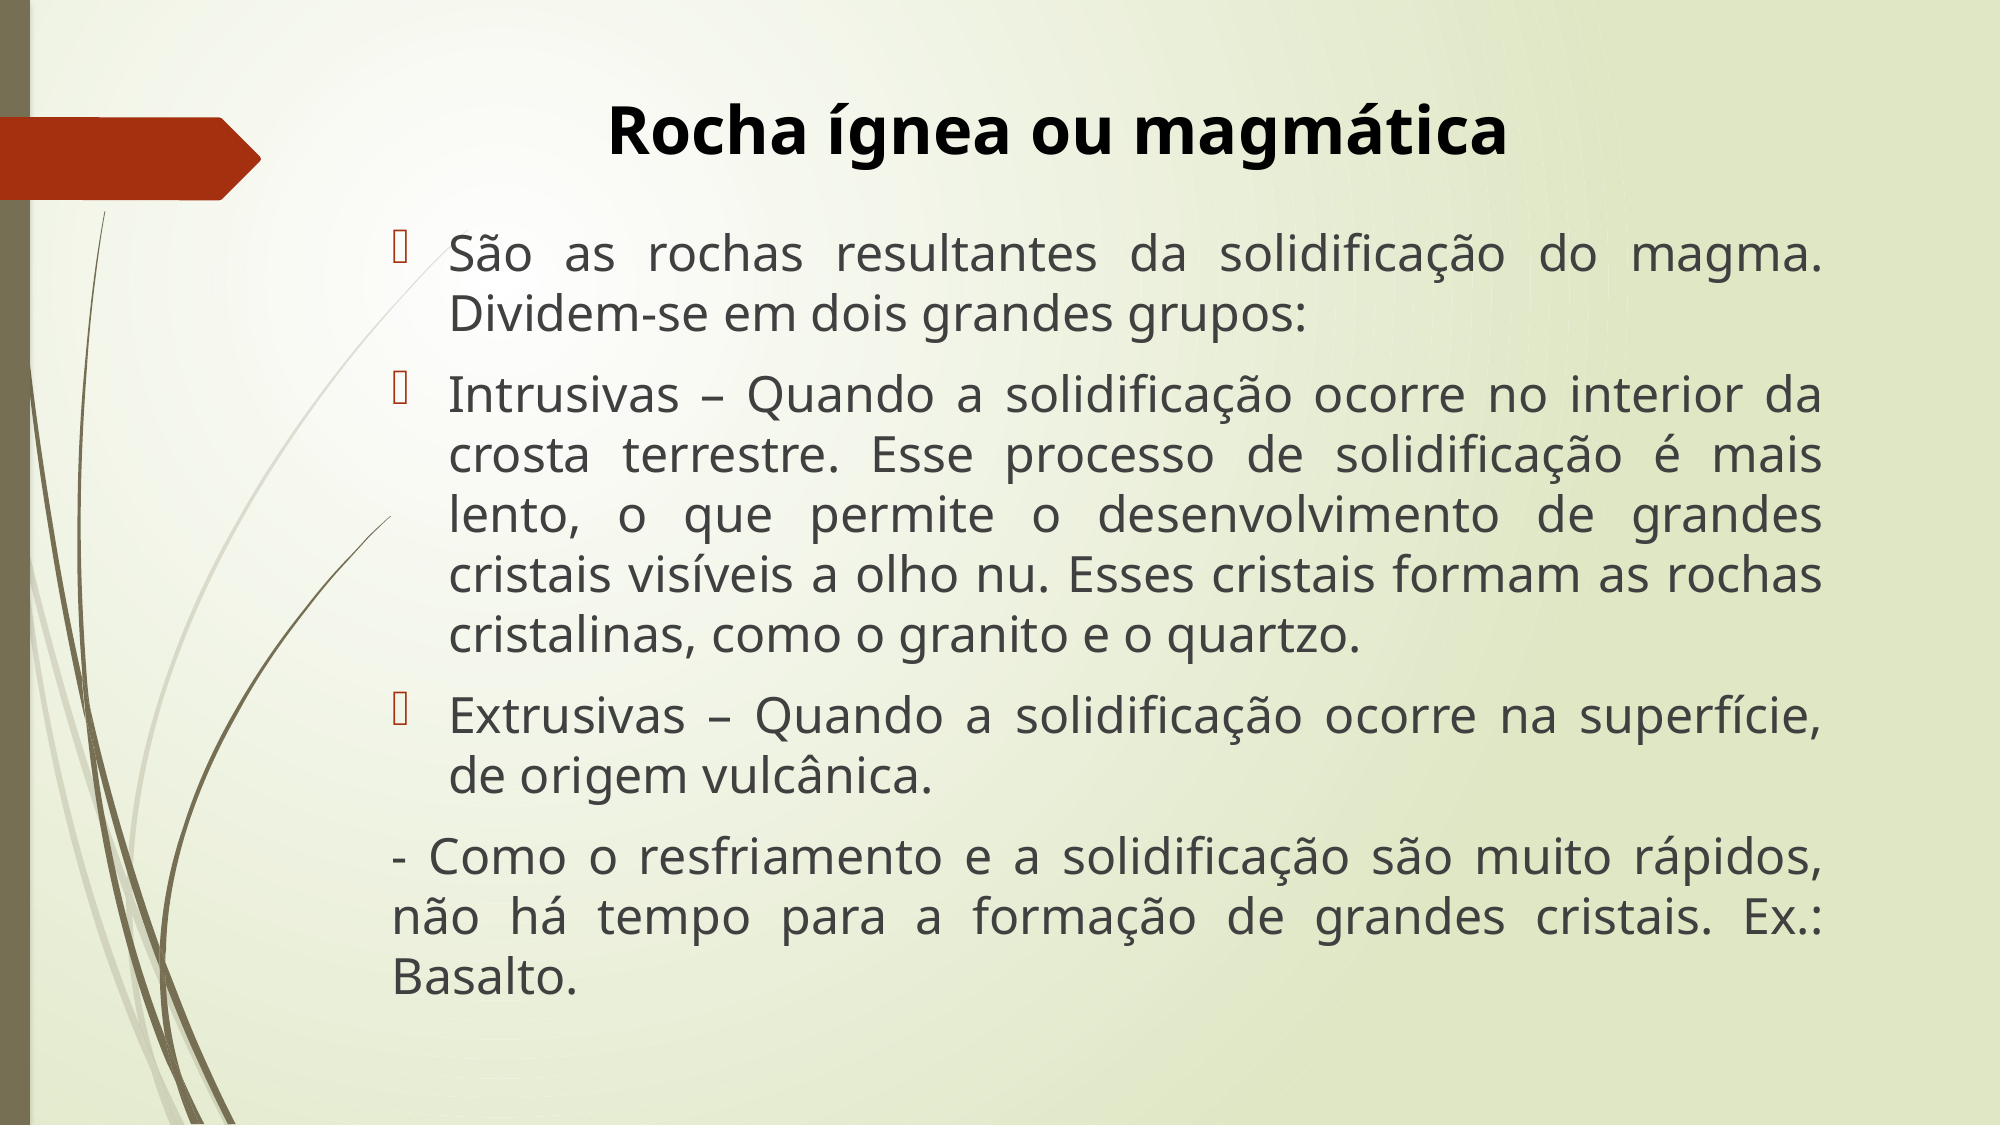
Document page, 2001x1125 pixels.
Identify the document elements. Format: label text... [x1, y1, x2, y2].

text_box Rocha ígnea ou magmática [591, 80, 1593, 176]
list São as rochas resultantes da solidificação do magma. Dividem-se em dois grandes grupos: Intrusivas – Quando a solidificação ocorre no interior da crosta terrestre. Esse processo de solidificação é mais lento, o que permite o desenvolvimento de grandes cristais visíveis a olho nu. Esses cristais formam as rochas cristalinas, como o granito e o quartzo. Extrusivas – Quando a solidificação ocorre na superfície, de origem vulcânica. - Como o resfriamento e a solidificação são muito rápidos, não há tempo para a formação de grandes cristais. Ex.: Basalto. [376, 214, 1840, 834]
